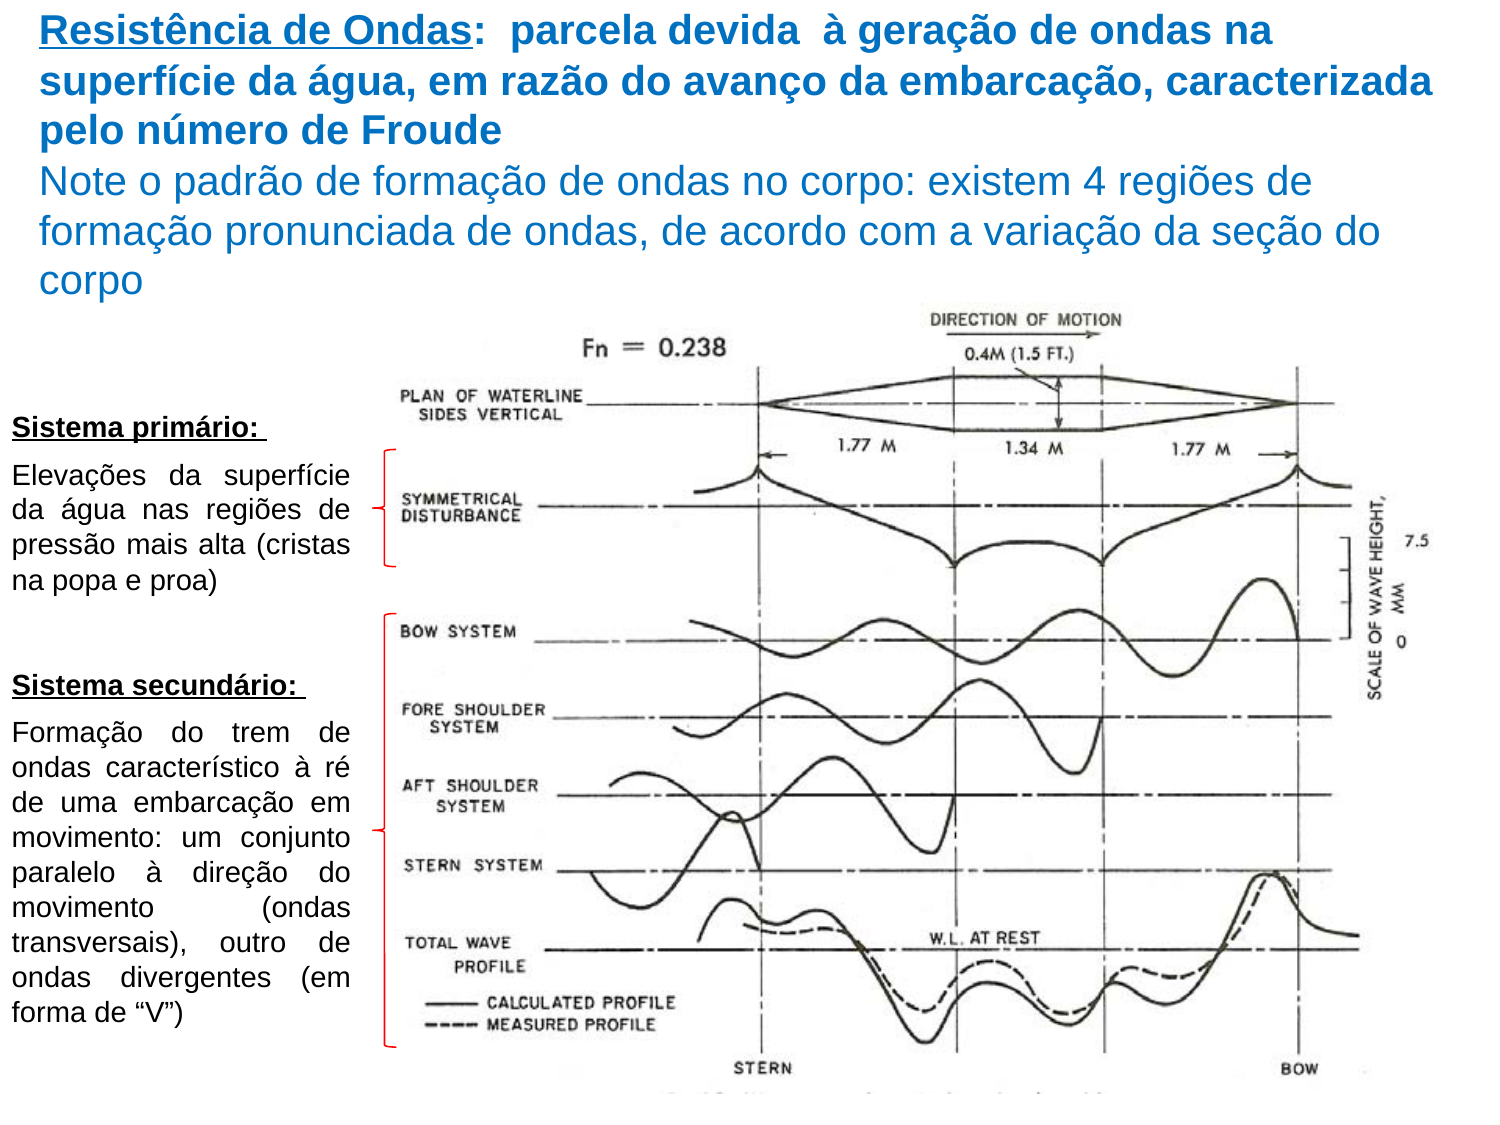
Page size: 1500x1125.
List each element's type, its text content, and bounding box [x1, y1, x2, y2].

title Resistência de Ondas: parcela devida à geração de ondas na superfície da água, em razão do avanço da embarcação, caracterizada pelo número de Froude Note o padrão de formação de ondas no corpo: existem 4 regiões de formação pronunciada de ondas, de acordo com a variação da seção do corpo [30, 75, 1470, 307]
text_box Sistema primário: Elevações da superfície da água nas regiões de pressão mais alta (cristas na popa e proa) [0, 402, 364, 520]
text_box [0, 0, 1500, 75]
picture [370, 301, 1454, 1095]
text_box Sistema secundário: Formação do trem de ondas característico à ré de uma embarcação em movimento: um conjunto paralelo à direção do movimento (ondas transversais), outro de ondas divergentes (em forma de “V”) [0, 660, 364, 778]
